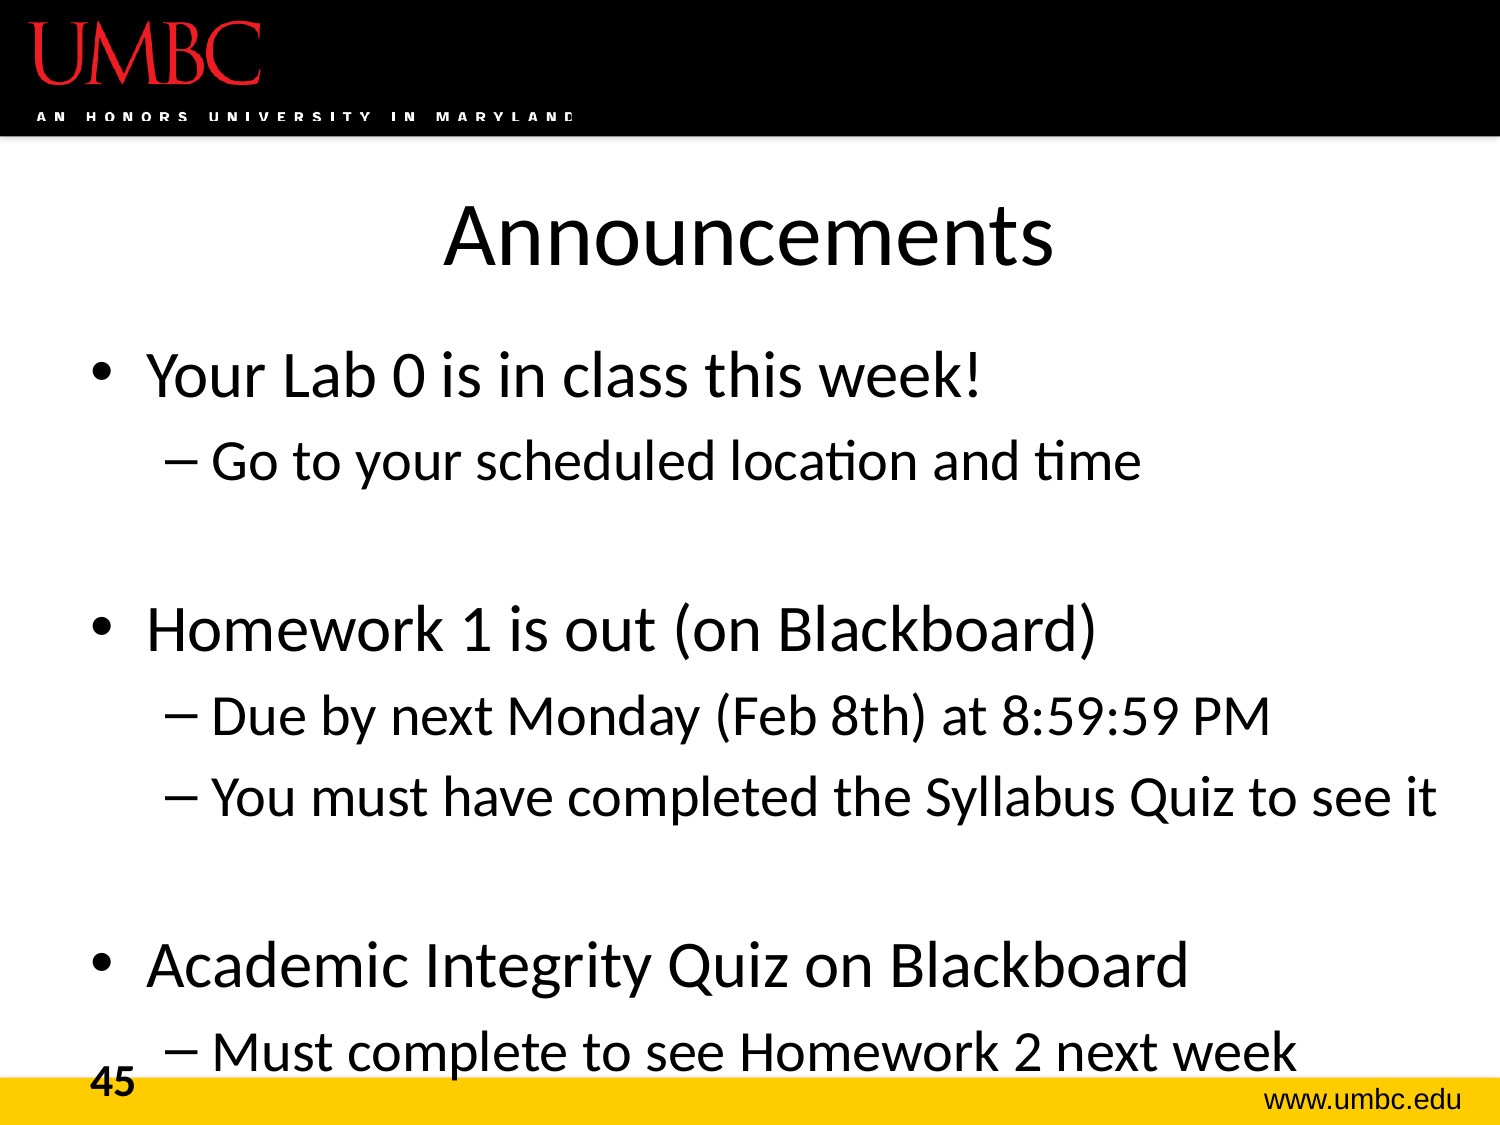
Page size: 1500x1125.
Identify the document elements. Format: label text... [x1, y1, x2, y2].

slide_number 45 [75, 1042, 425, 1103]
title Announcements [75, 135, 1425, 323]
list Your Lab 0 is in class this week! Go to your scheduled location and time Homework 1 is out (on Blackboard) Due by next Monday (Feb 8th) at 8:59:59 PM You must have completed the Syllabus Quiz to see it Academic Integrity Quiz on Blackboard Must complete to see Homework 2 next week [75, 323, 1485, 1005]
